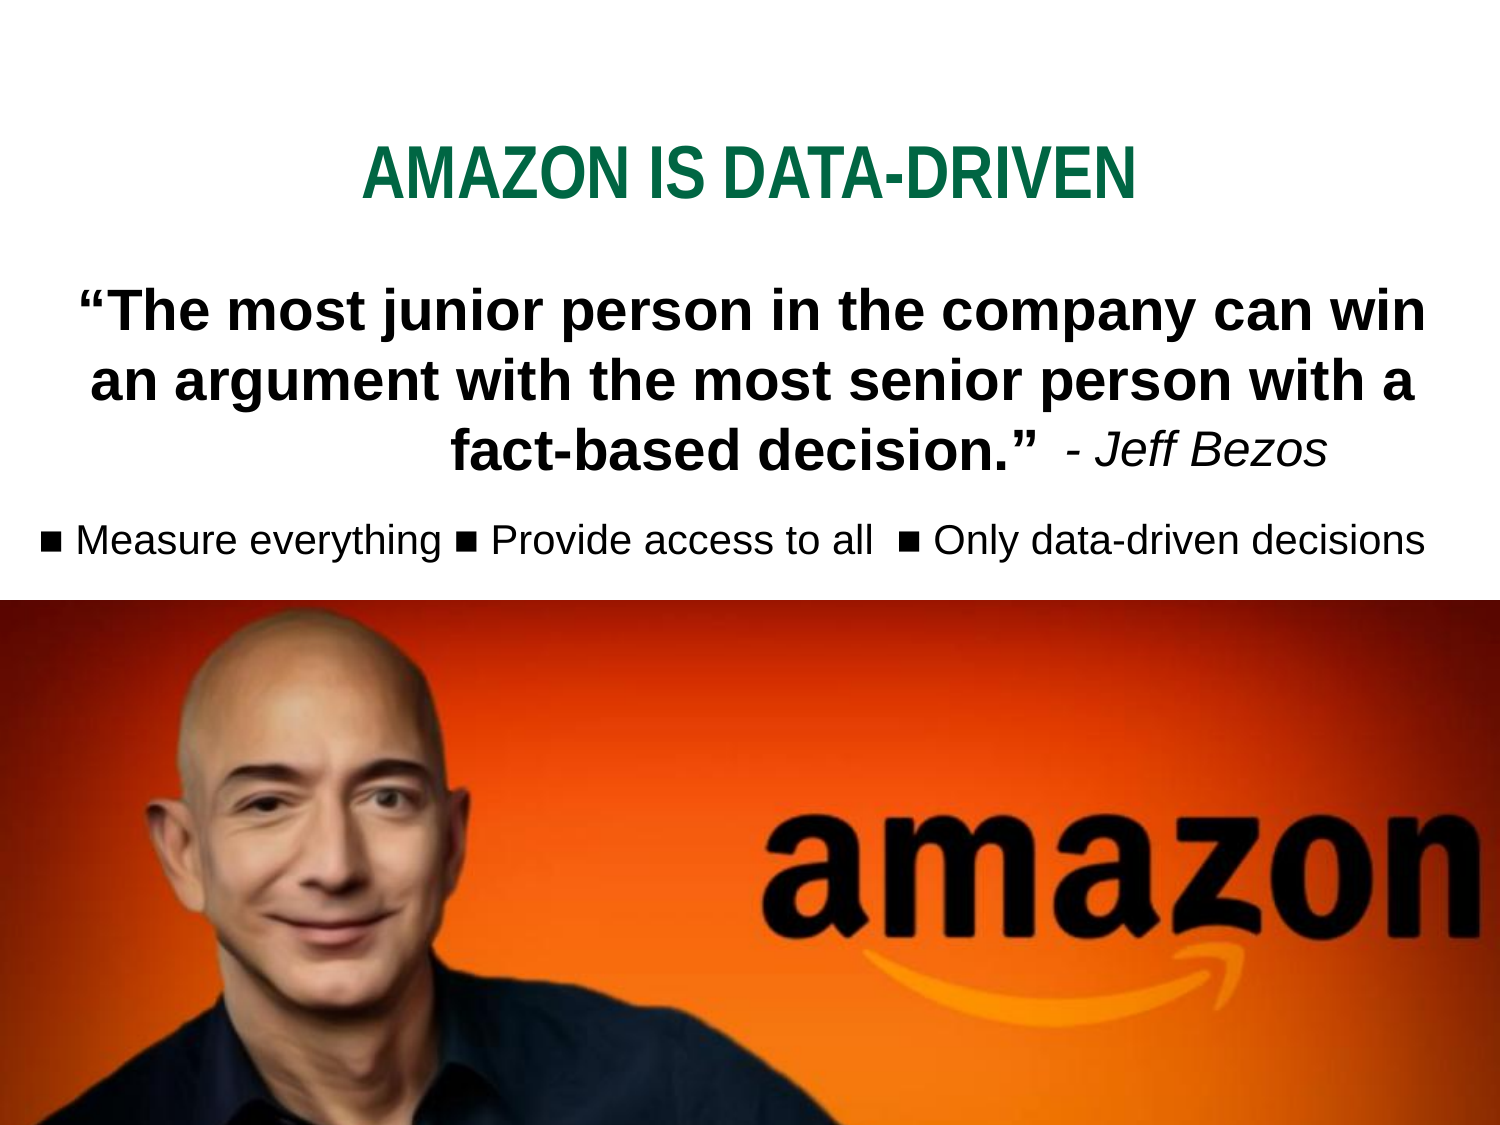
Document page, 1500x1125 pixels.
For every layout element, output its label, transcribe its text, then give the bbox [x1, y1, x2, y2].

text_box “The most junior person in the company can win an argument with the most senior person with a fact-based decision.” [23, 264, 1483, 505]
picture [0, 0, 1500, 1125]
text_box - Jeff Bezos [1049, 388, 1344, 504]
text_box ■ Measure everything ■ Provide access to all ■ Only data-driven decisions [23, 505, 1500, 599]
title Amazon is data-driven [75, 75, 1425, 262]
